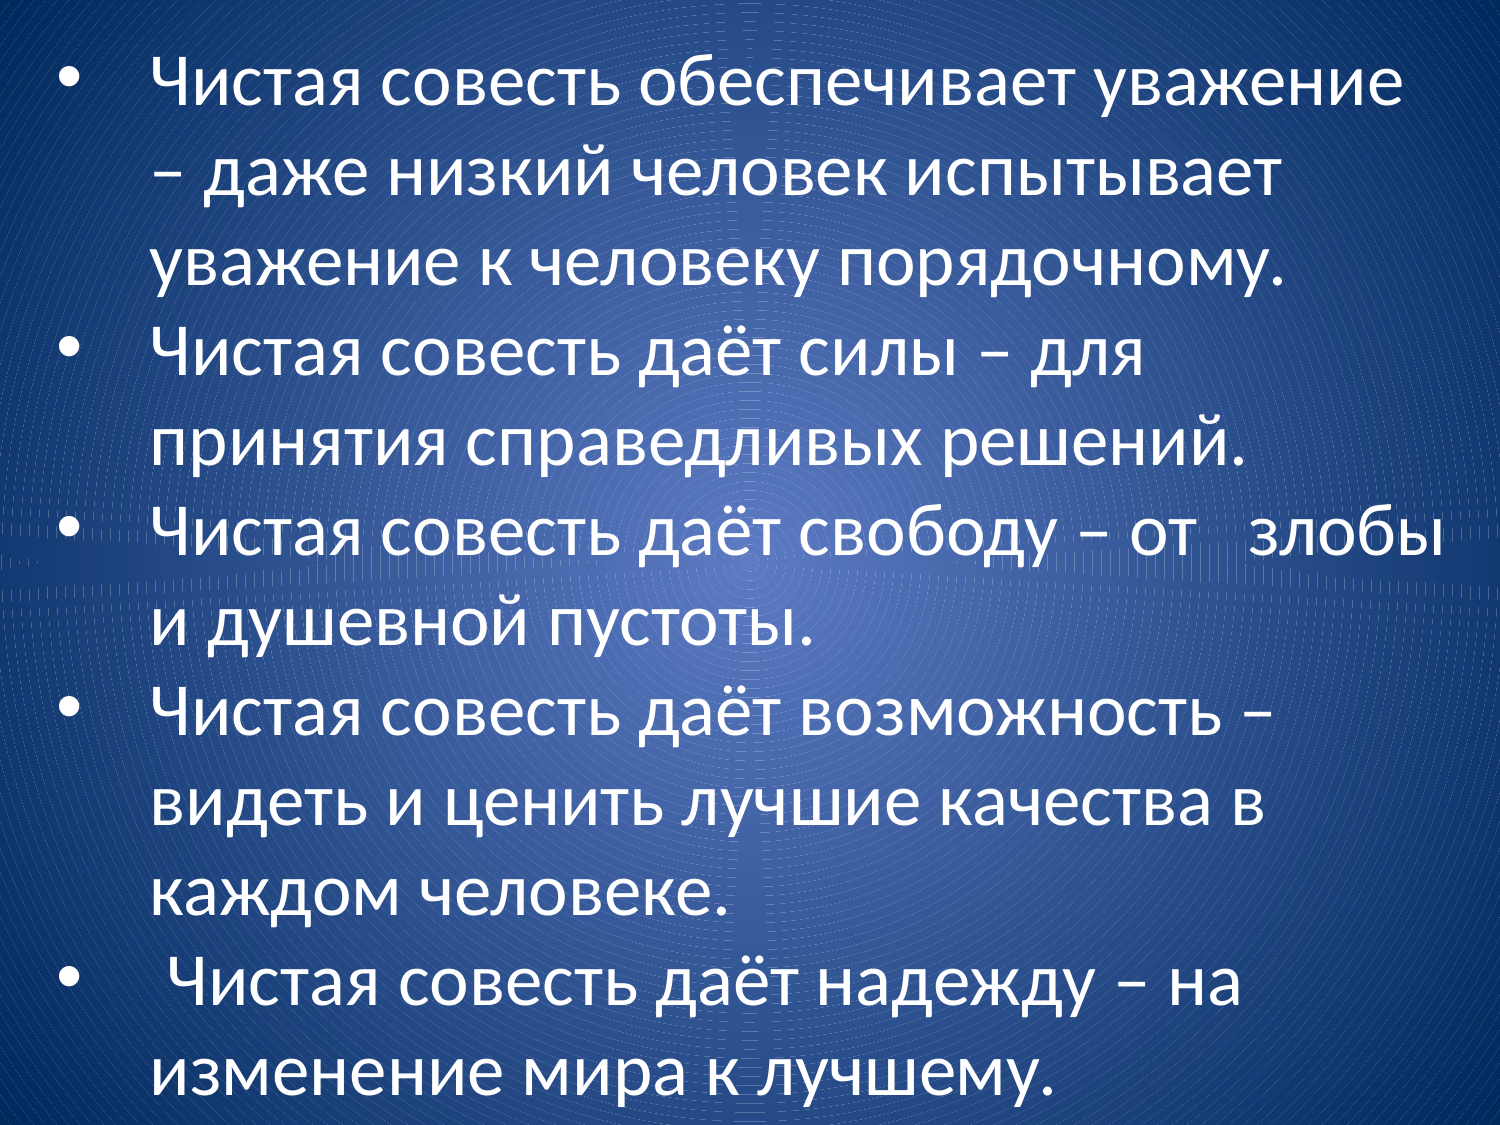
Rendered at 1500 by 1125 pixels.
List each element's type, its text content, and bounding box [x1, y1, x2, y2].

text_box Чистая совесть обеспечивает уважение – даже низкий человек испытывает уважение к человеку порядочному. Чистая совесть даёт силы – для принятия справедливых решений. Чистая совесть даёт свободу – от злобы и душевной пустоты. Чистая совесть даёт возможность – видеть и ценить лучшие качества в каждом человеке. Чистая совесть даёт надежду – на изменение мира к лучшему. [41, 23, 1465, 1119]
